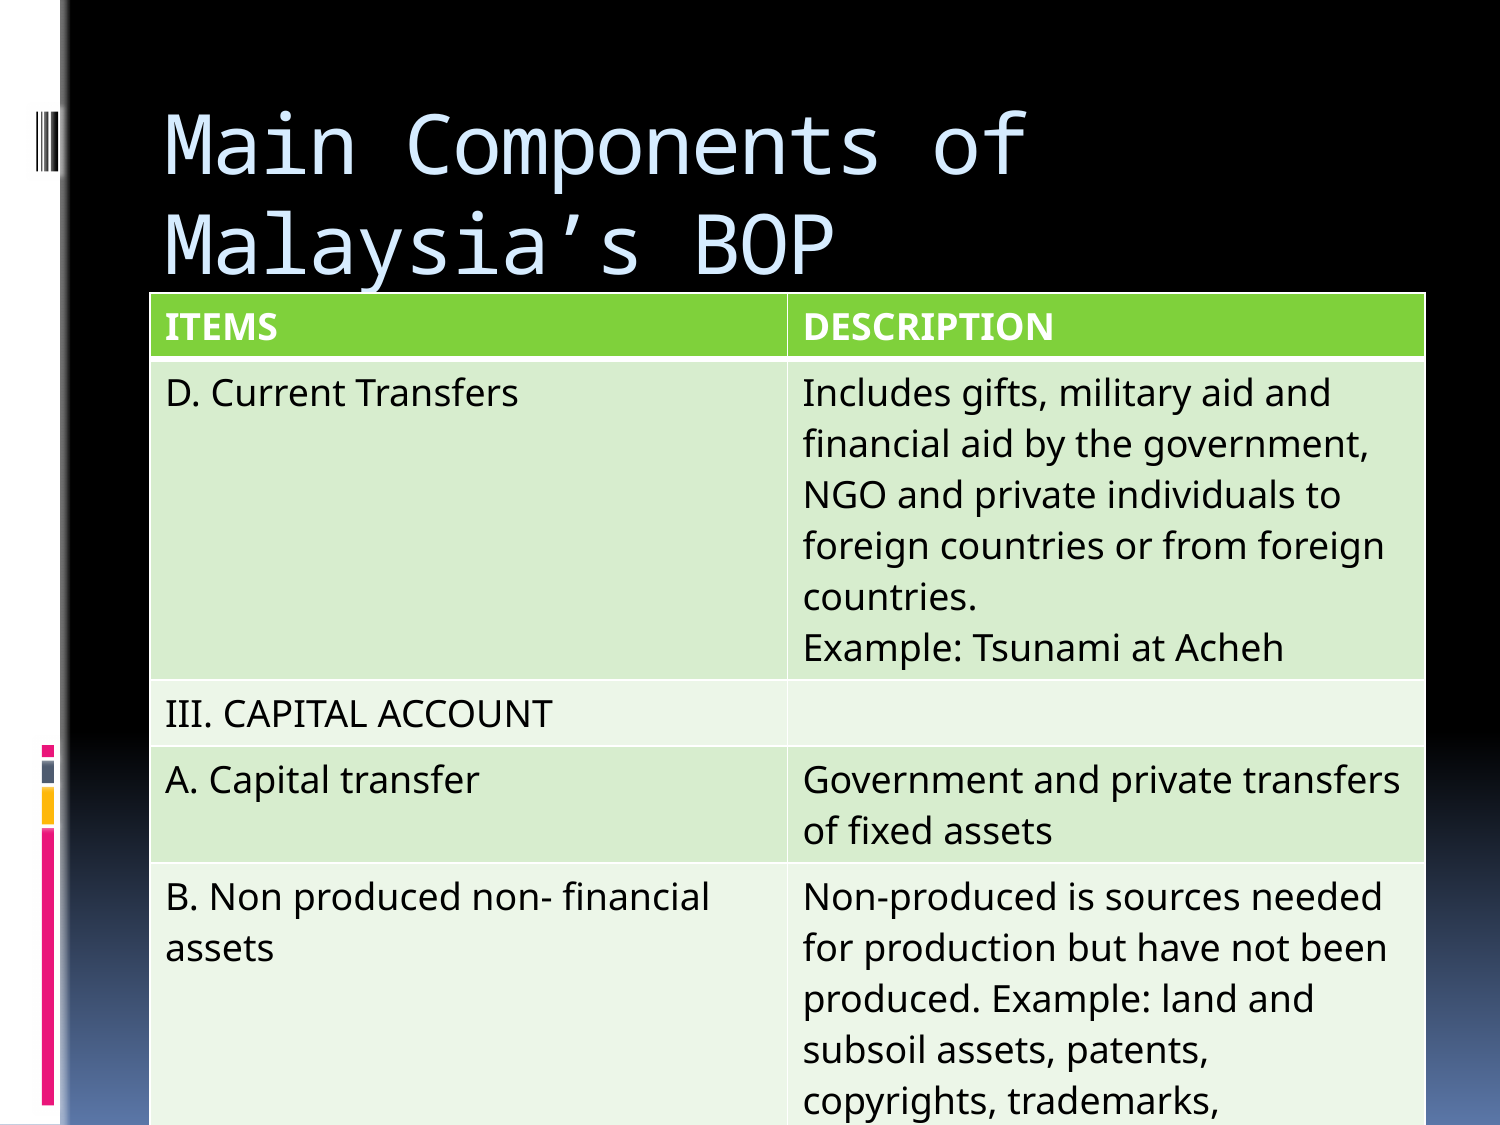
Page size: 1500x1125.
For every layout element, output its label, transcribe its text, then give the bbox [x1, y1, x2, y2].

table_cell D. Current Transfers [151, 362, 787, 679]
table_header DESCRIPTION [788, 294, 1424, 356]
title Main Components of Malaysia’s BOP [150, 83, 1425, 234]
table_cell Includes gifts, military aid and financial aid by the government, NGO and private individuals to foreign countries or from foreign countries. Example: Tsunami at Acheh [788, 362, 1424, 679]
table_cell Government and private transfers of fixed assets [788, 747, 1424, 862]
table_cell A. Capital transfer [151, 747, 787, 862]
table_cell Non-produced is sources needed for production but have not been produced. Example: land and subsoil assets, patents, copyrights, trademarks, franchises [788, 864, 1424, 1125]
table_cell [788, 681, 1424, 745]
table_cell III. CAPITAL ACCOUNT [151, 681, 787, 745]
table_header ITEMS [151, 294, 787, 356]
table_cell B. Non produced non- financial assets [151, 864, 787, 1125]
